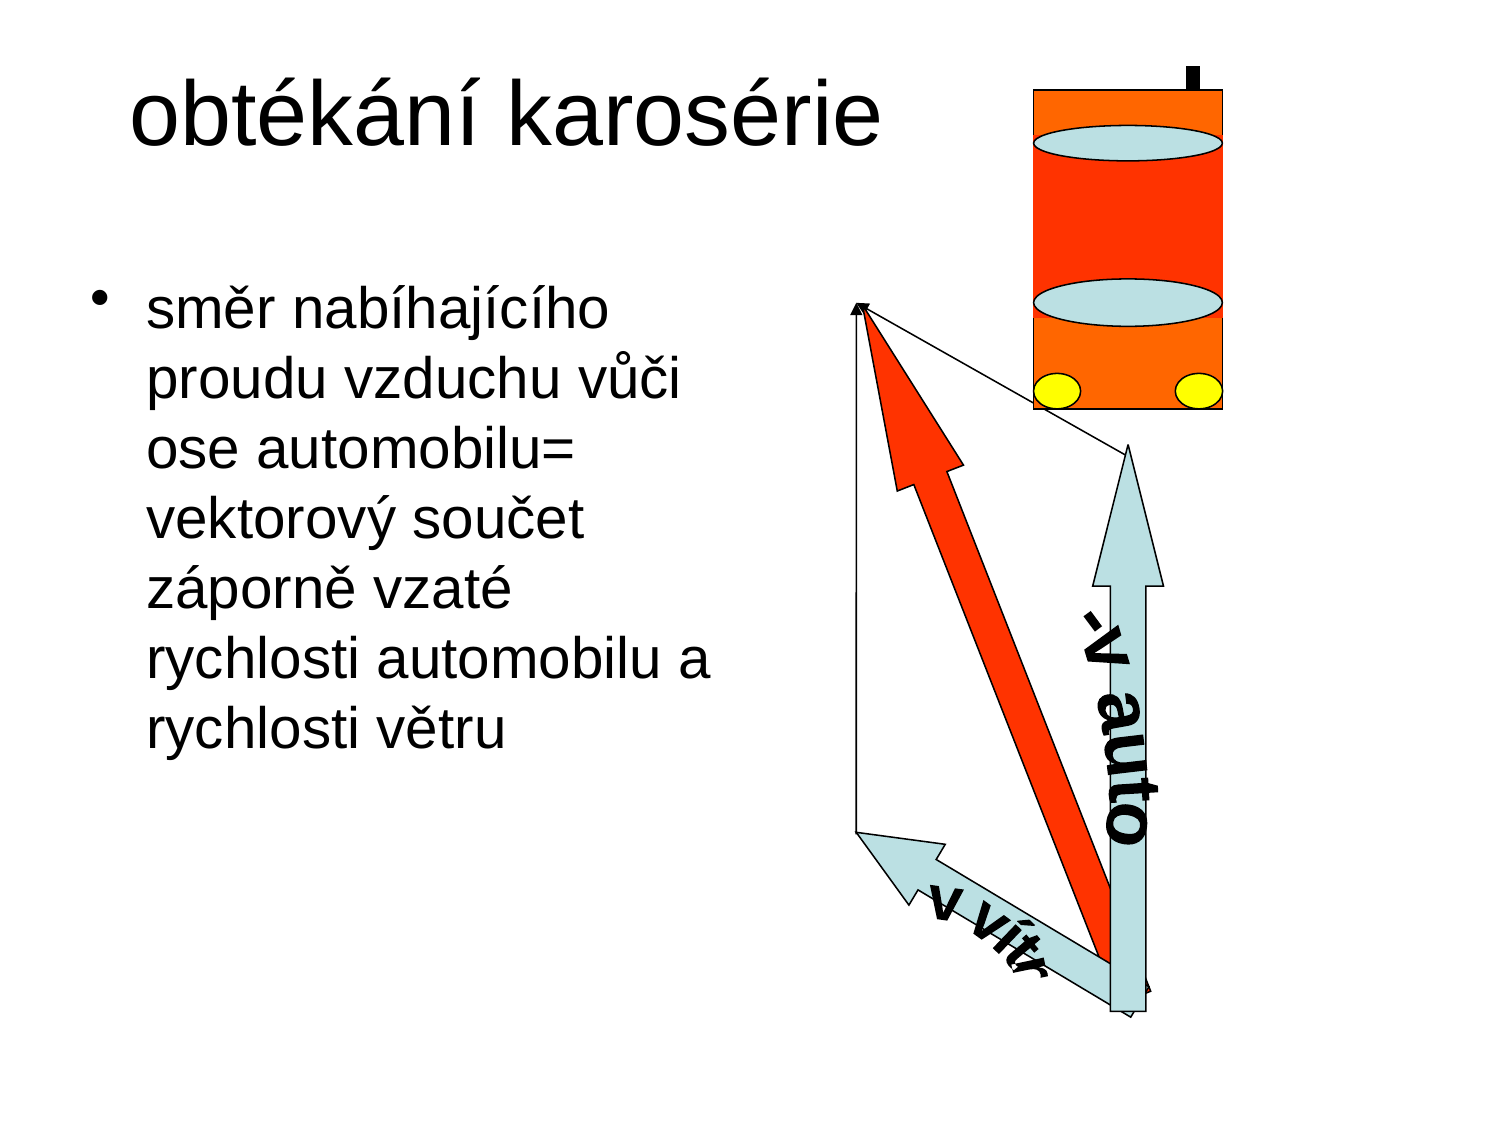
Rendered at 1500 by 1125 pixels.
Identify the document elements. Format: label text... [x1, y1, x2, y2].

text_box [857, 302, 1028, 401]
title obtékání karosérie [75, 45, 939, 173]
list směr nabíhajícího proudu vzduchu vůči ose automobilu= vektorový součet záporně vzaté rychlosti automobilu a rychlosti větru [75, 262, 738, 1005]
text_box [1033, 66, 1223, 410]
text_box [1092, 444, 1164, 1012]
text_box [850, 302, 863, 831]
text_box [862, 304, 1087, 880]
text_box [832, 881, 1087, 957]
